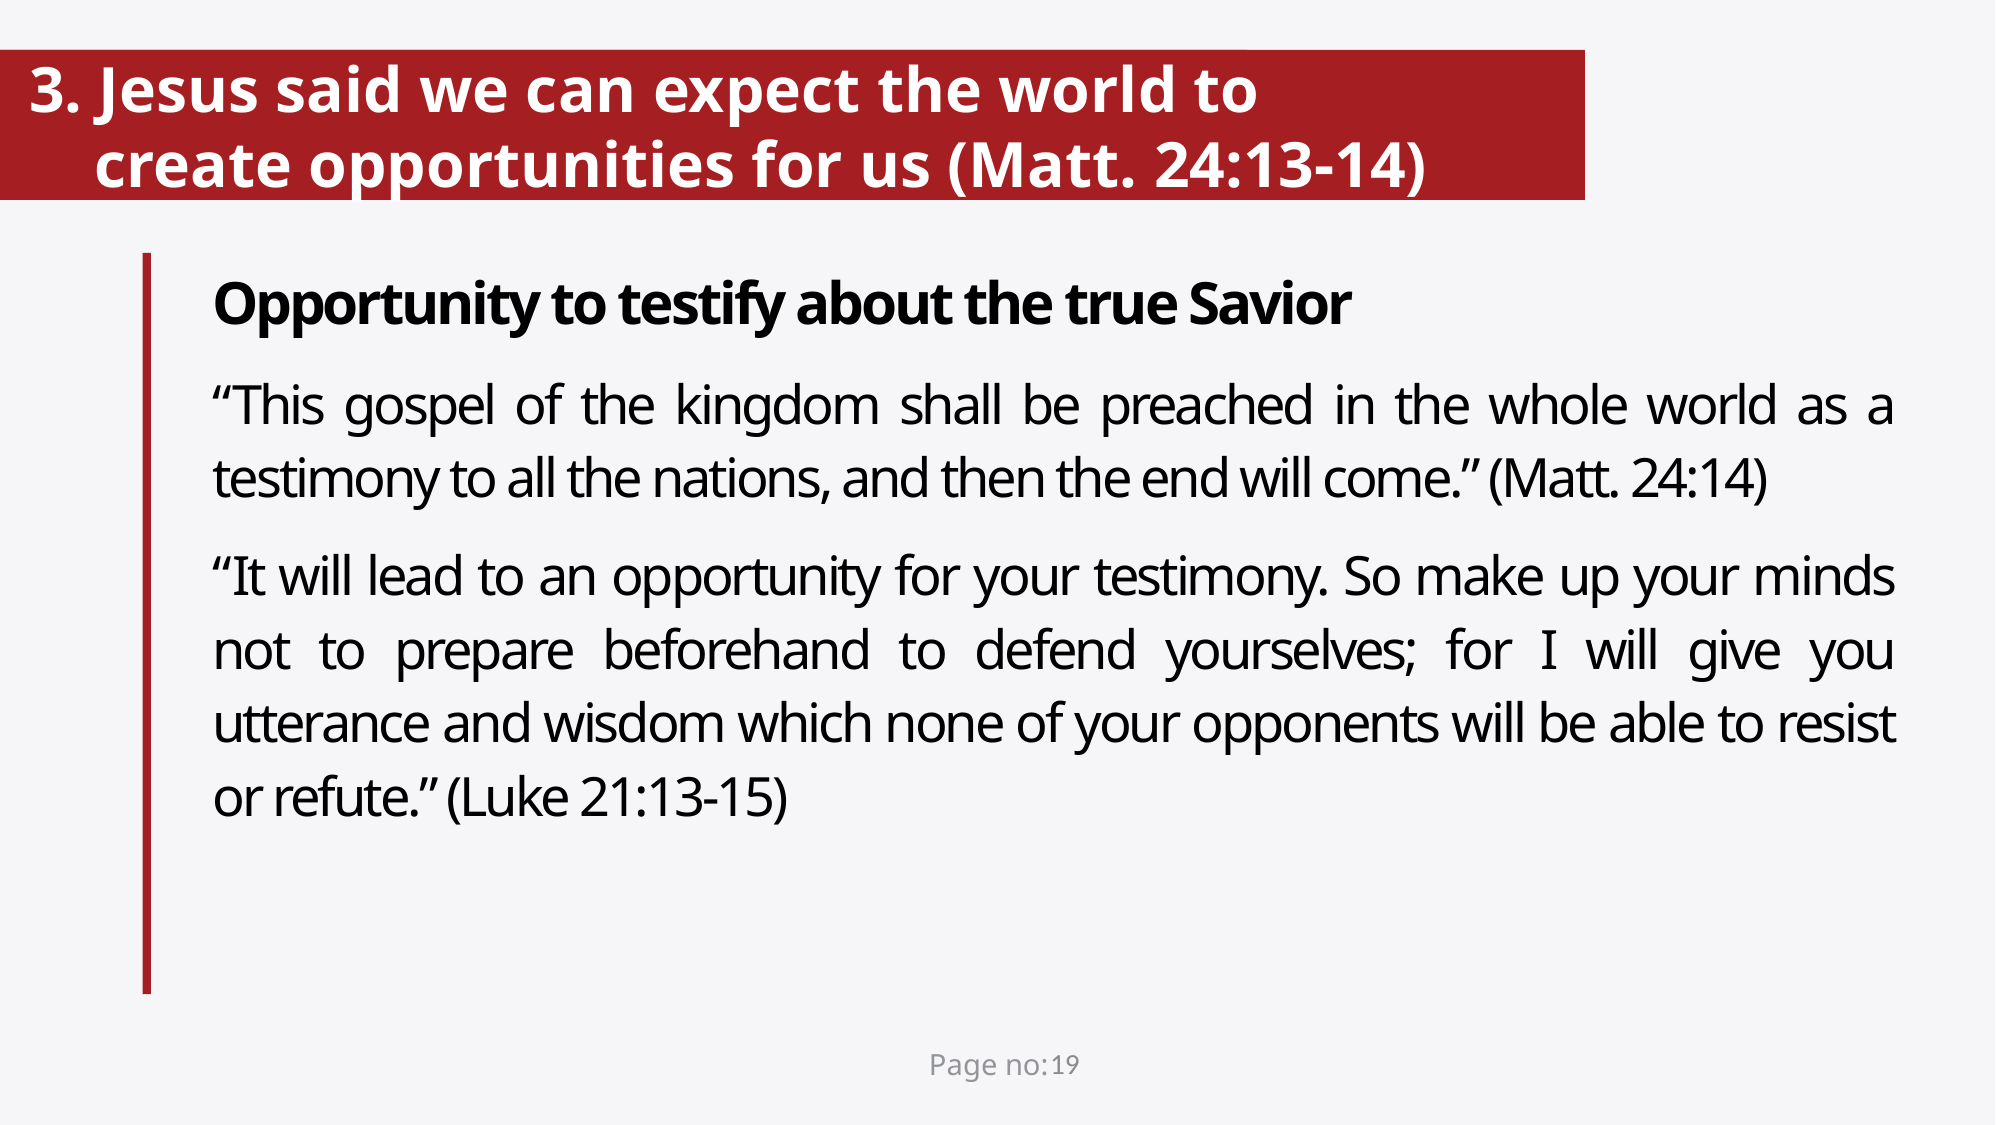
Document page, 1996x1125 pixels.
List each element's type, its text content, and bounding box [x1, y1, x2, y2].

subtitle Opportunity to testify about the true Savior “This gospel of the kingdom shall be preached in the whole world as a testimony to all the nations, and then the end will come.” (Matt. 24:14) “It will lead to an opportunity for your testimony. So make up your minds not to prepare beforehand to defend yourselves; for I will give you utterance and wisdom which none of your opponents will be able to resist or refute.” (Luke 21:13-15) [197, 249, 1910, 1000]
title 3. Jesus said we can expect the world to create opportunities for us (Matt. 24:13-14) [14, 62, 1810, 188]
text_box [0, 48, 1250, 202]
